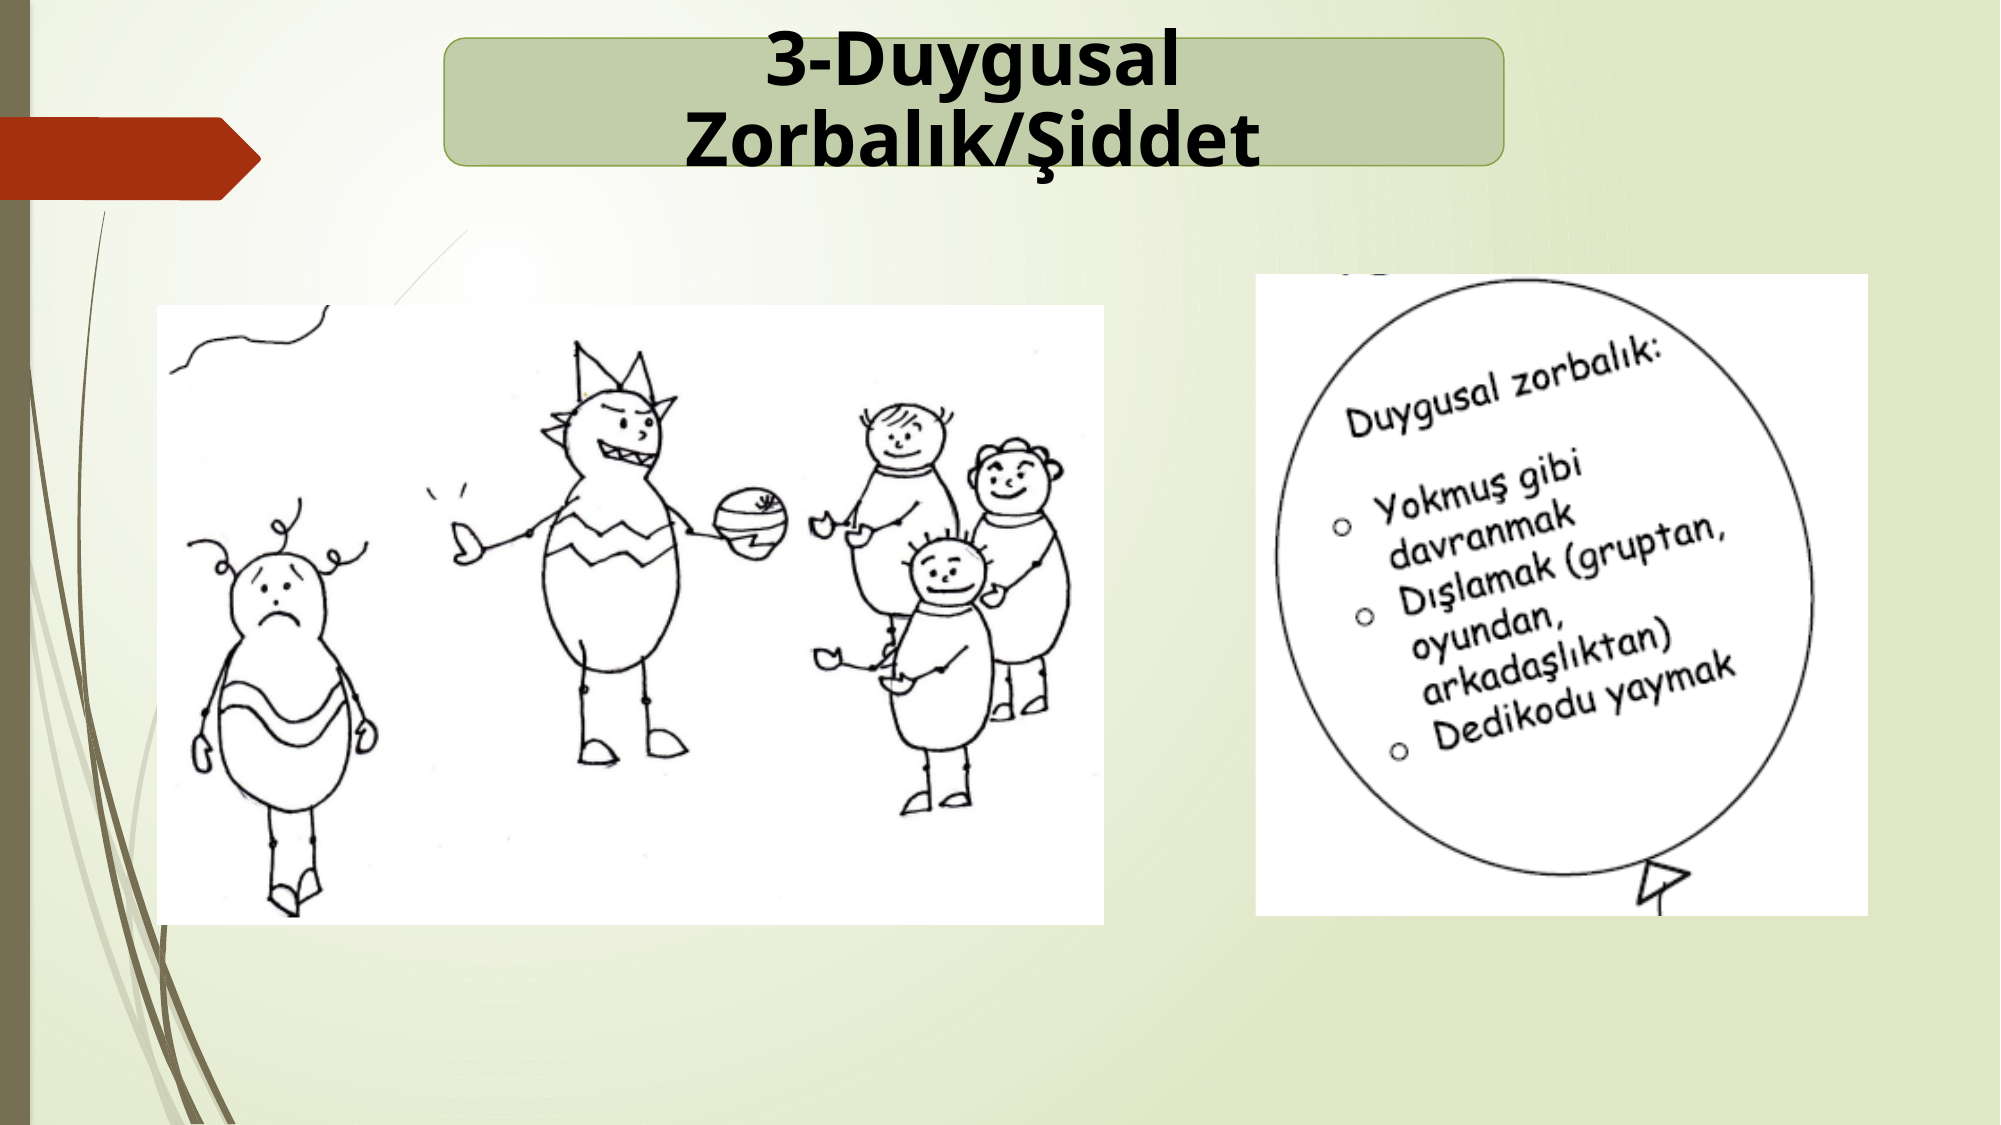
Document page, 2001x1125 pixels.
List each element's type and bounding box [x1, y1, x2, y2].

picture [157, 305, 1104, 925]
picture [1255, 273, 1869, 916]
text_box [443, 37, 1505, 166]
